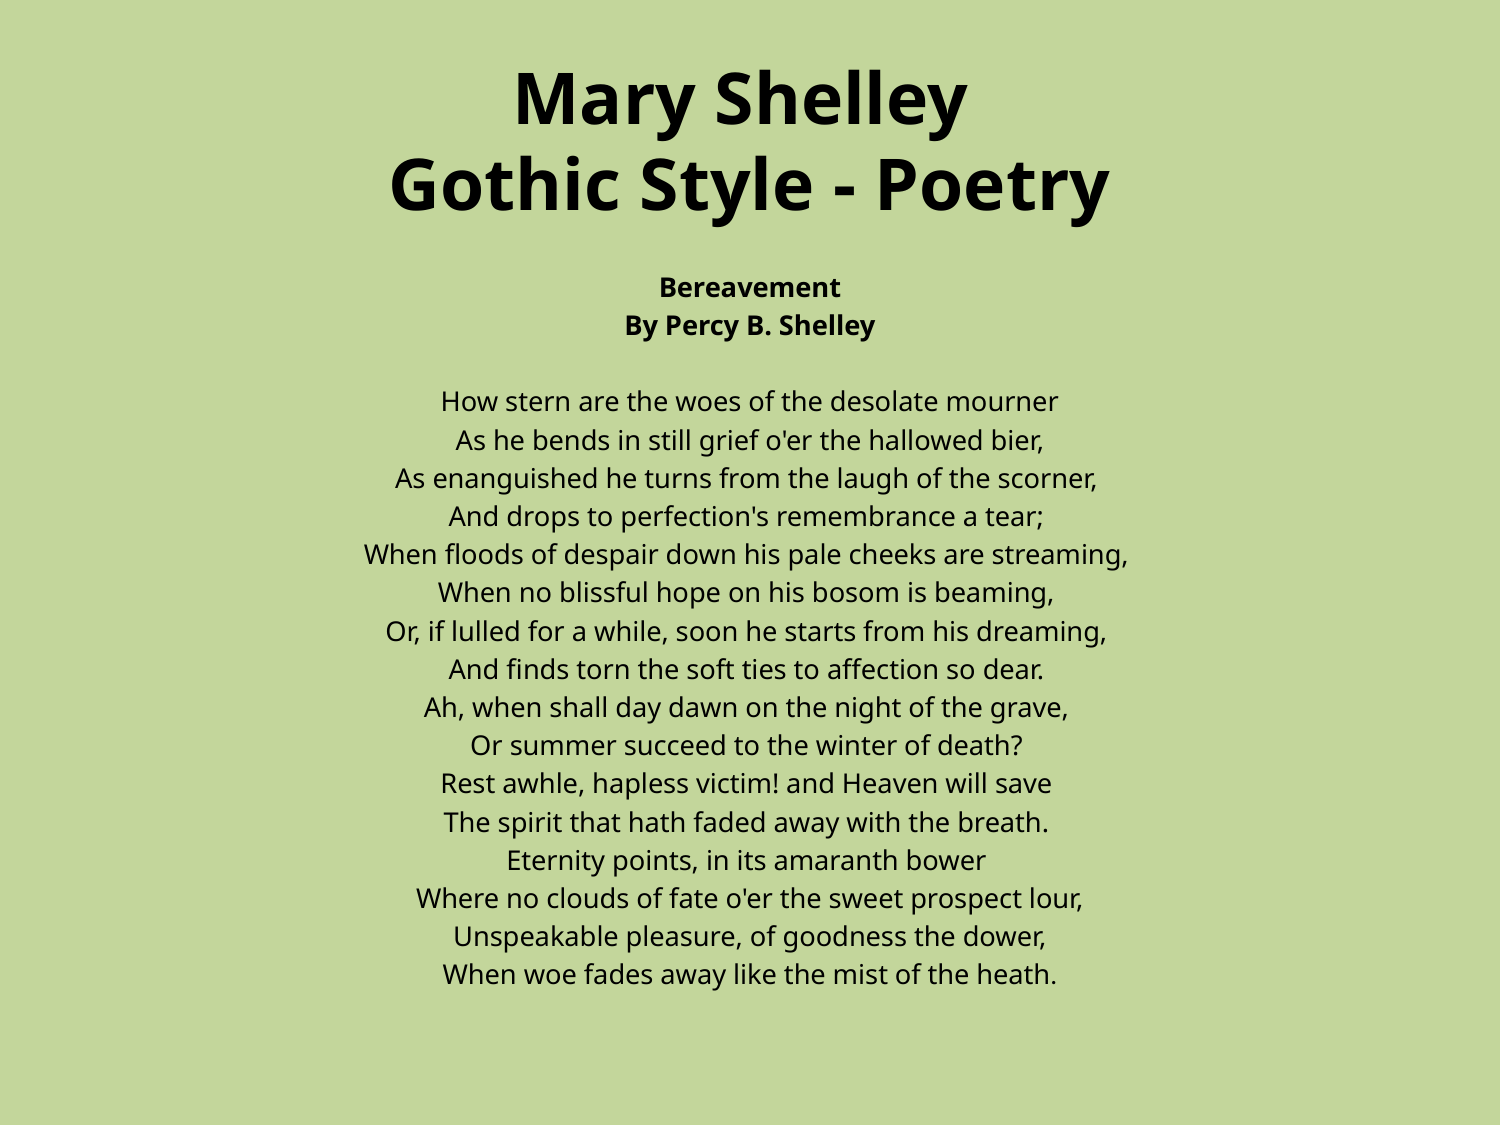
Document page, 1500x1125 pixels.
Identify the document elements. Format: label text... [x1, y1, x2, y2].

title Mary Shelley Gothic Style - Poetry [75, 45, 1425, 233]
list Bereavement By Percy B. Shelley How stern are the woes of the desolate mourner As he bends in still grief o'er the hallowed bier, As enanguished he turns from the laugh of the scorner, And drops to perfection's remembrance a tear; When floods of despair down his pale cheeks are streaming, When no blissful hope on his bosom is beaming, Or, if lulled for a while, soon he starts from his dreaming, And finds torn the soft ties to affection so dear. Ah, when shall day dawn on the night of the grave, Or summer succeed to the winter of death? Rest awhle, hapless victim! and Heaven will save The spirit that hath faded away with the breath. Eternity points, in its amaranth bower Where no clouds of fate o'er the sweet prospect lour, Unspeakable pleasure, of goodness the dower, When woe fades away like the mist of the heath. [75, 262, 1425, 1005]
